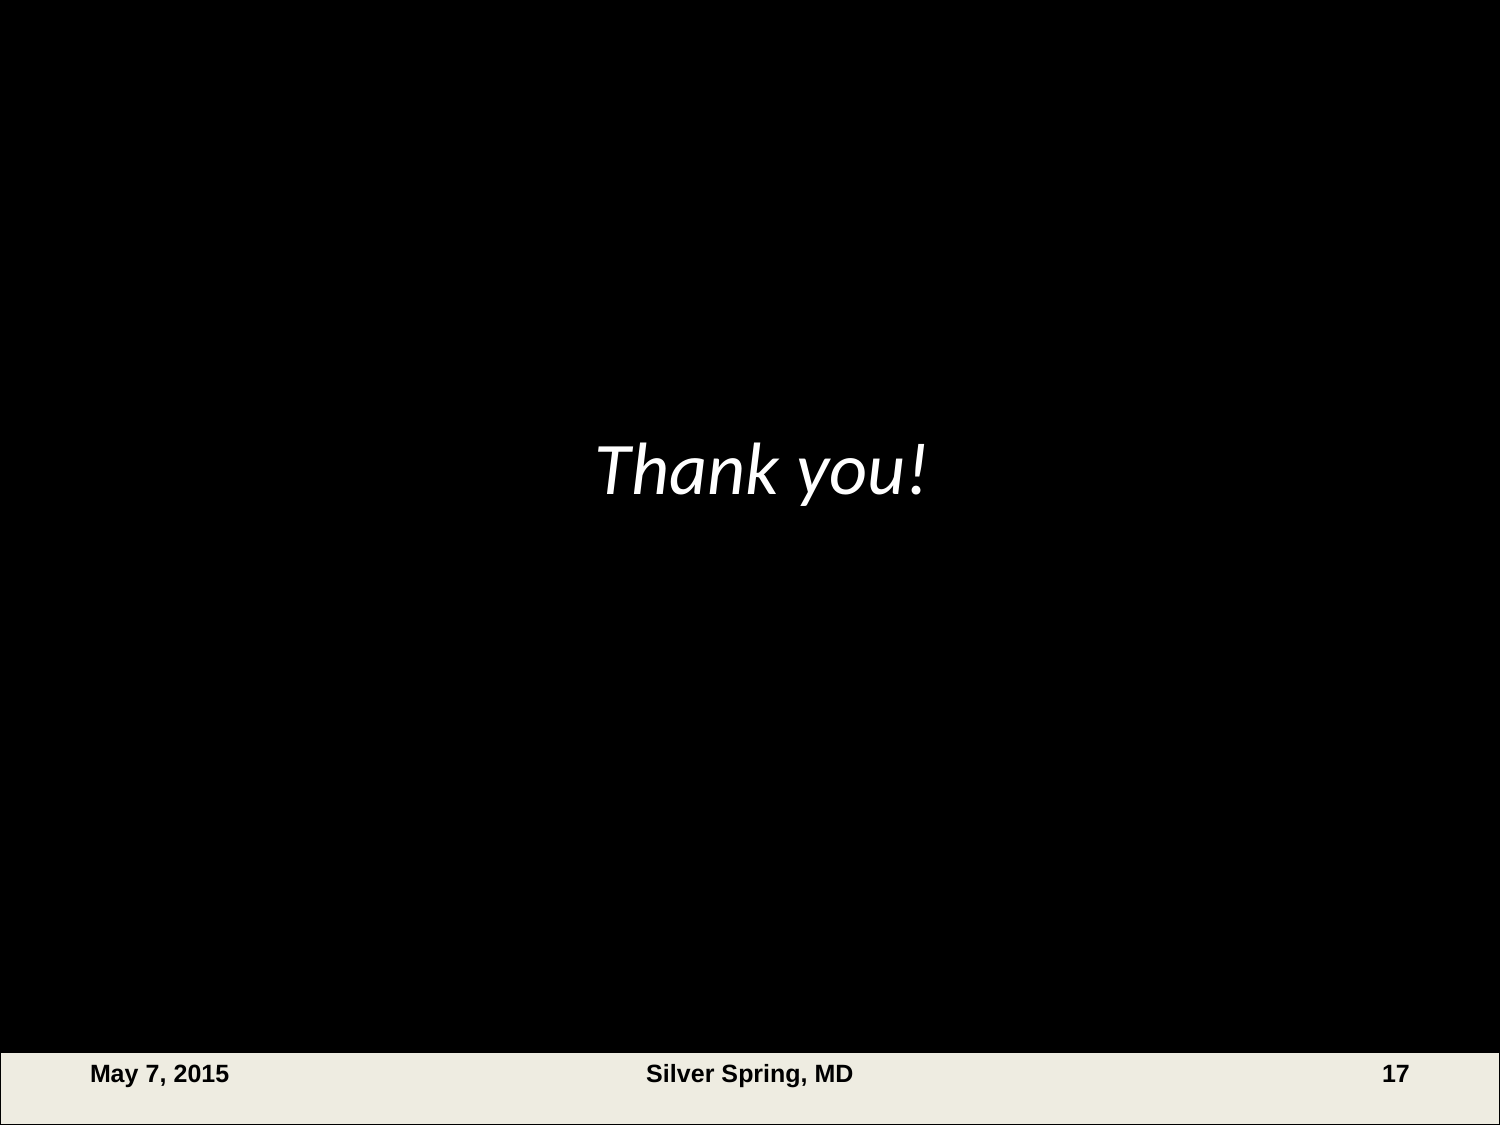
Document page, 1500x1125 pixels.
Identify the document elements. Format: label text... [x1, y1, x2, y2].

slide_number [75, 1042, 425, 1103]
slide_number 17 [1074, 1042, 1425, 1103]
footer Silver Spring, MD [512, 1042, 988, 1103]
title Thank you! [87, 412, 1438, 518]
